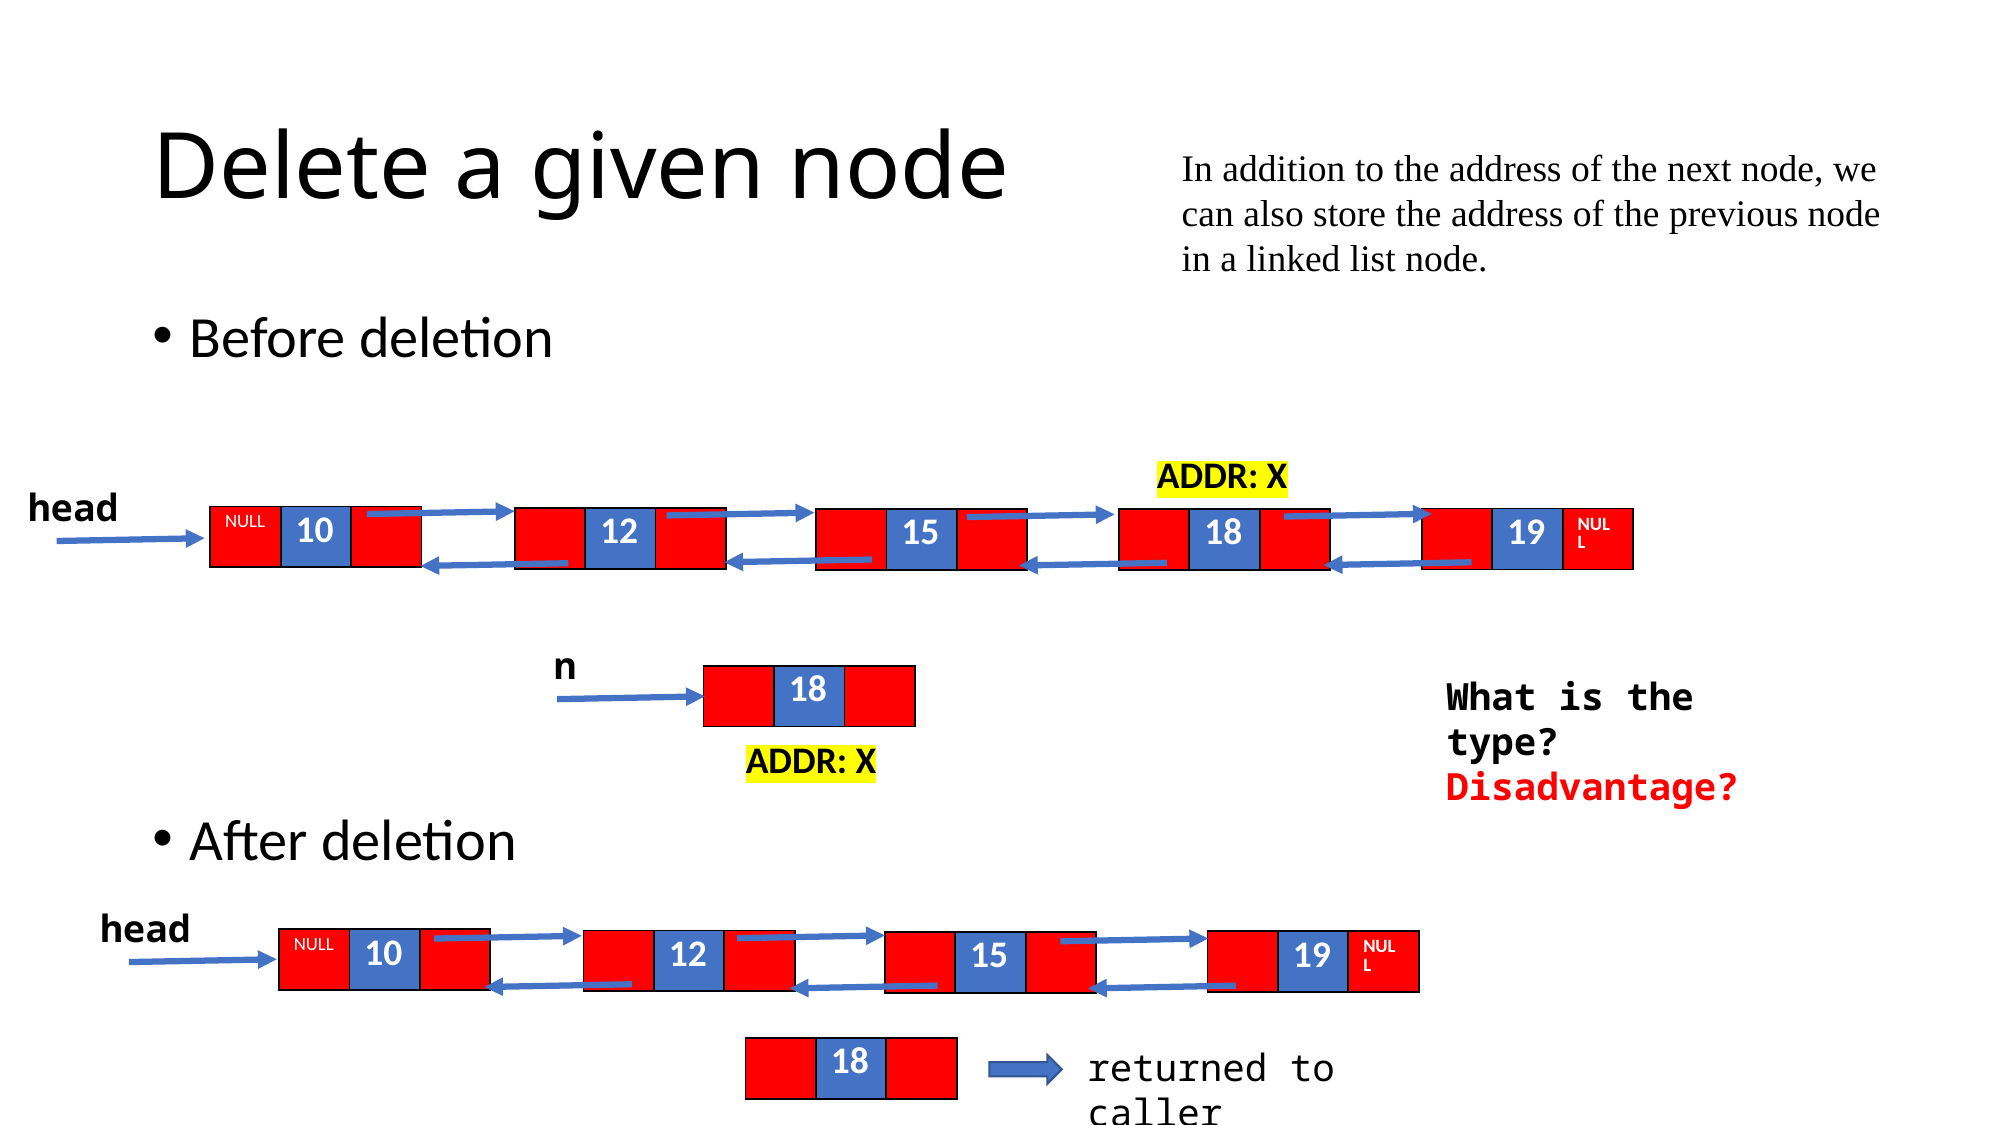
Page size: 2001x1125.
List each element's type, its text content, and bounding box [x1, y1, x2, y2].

table_header [352, 507, 421, 566]
table_header [704, 667, 773, 726]
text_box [1323, 562, 1472, 566]
table_header 18 [1190, 510, 1259, 569]
table_header [1120, 510, 1188, 569]
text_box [966, 514, 1115, 518]
table_header NULL [280, 930, 349, 989]
text_box n [539, 634, 760, 695]
table_header [516, 509, 584, 568]
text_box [433, 935, 582, 939]
table_header 19 [1493, 509, 1562, 569]
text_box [556, 696, 705, 700]
table_header 18 [817, 1039, 885, 1098]
table_header [746, 1039, 815, 1098]
table_header 15 [887, 510, 956, 569]
title Delete a given node [137, 59, 1863, 278]
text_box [724, 559, 873, 563]
text_box head [85, 897, 307, 958]
text_box In addition to the address of the next node, we can also store the address of the previous node in a linked list node. [1166, 136, 1902, 287]
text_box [1087, 985, 1236, 989]
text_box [1283, 513, 1432, 517]
table_header [887, 1039, 956, 1098]
table_header [1423, 509, 1491, 569]
table_header NULL [1349, 932, 1418, 991]
table_header [584, 931, 653, 990]
table_header 15 [956, 933, 1025, 992]
text_box returned to caller [1072, 1036, 1505, 1125]
table_header [725, 931, 794, 990]
list Before deletion After deletion [137, 299, 1863, 1014]
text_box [737, 935, 885, 939]
table_header [845, 667, 914, 726]
table_header [1208, 932, 1277, 991]
text_box What is the type? Disadvantage? [1431, 665, 1842, 816]
text_box [988, 1052, 1064, 1087]
text_box ADDR: X [1142, 444, 1306, 504]
table_header [886, 933, 954, 992]
table_header [817, 510, 886, 569]
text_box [484, 984, 633, 988]
table_header [1261, 510, 1329, 569]
text_box head [13, 476, 235, 537]
table_header 10 [350, 930, 419, 989]
table_header [1027, 933, 1095, 992]
table_header NULL [211, 507, 280, 566]
table_header 10 [282, 507, 350, 566]
table_header [656, 509, 725, 568]
table_header 12 [586, 509, 655, 568]
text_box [789, 985, 938, 989]
table_header [421, 930, 489, 989]
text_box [128, 959, 277, 963]
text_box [1060, 938, 1209, 942]
table_header 18 [775, 667, 844, 726]
table_header [958, 510, 1026, 569]
table_header 19 [1279, 932, 1347, 991]
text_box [1019, 562, 1167, 566]
table_header NULL [1564, 509, 1632, 569]
table_header 12 [655, 931, 723, 990]
text_box ADDR: X [731, 728, 895, 789]
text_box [666, 512, 815, 516]
